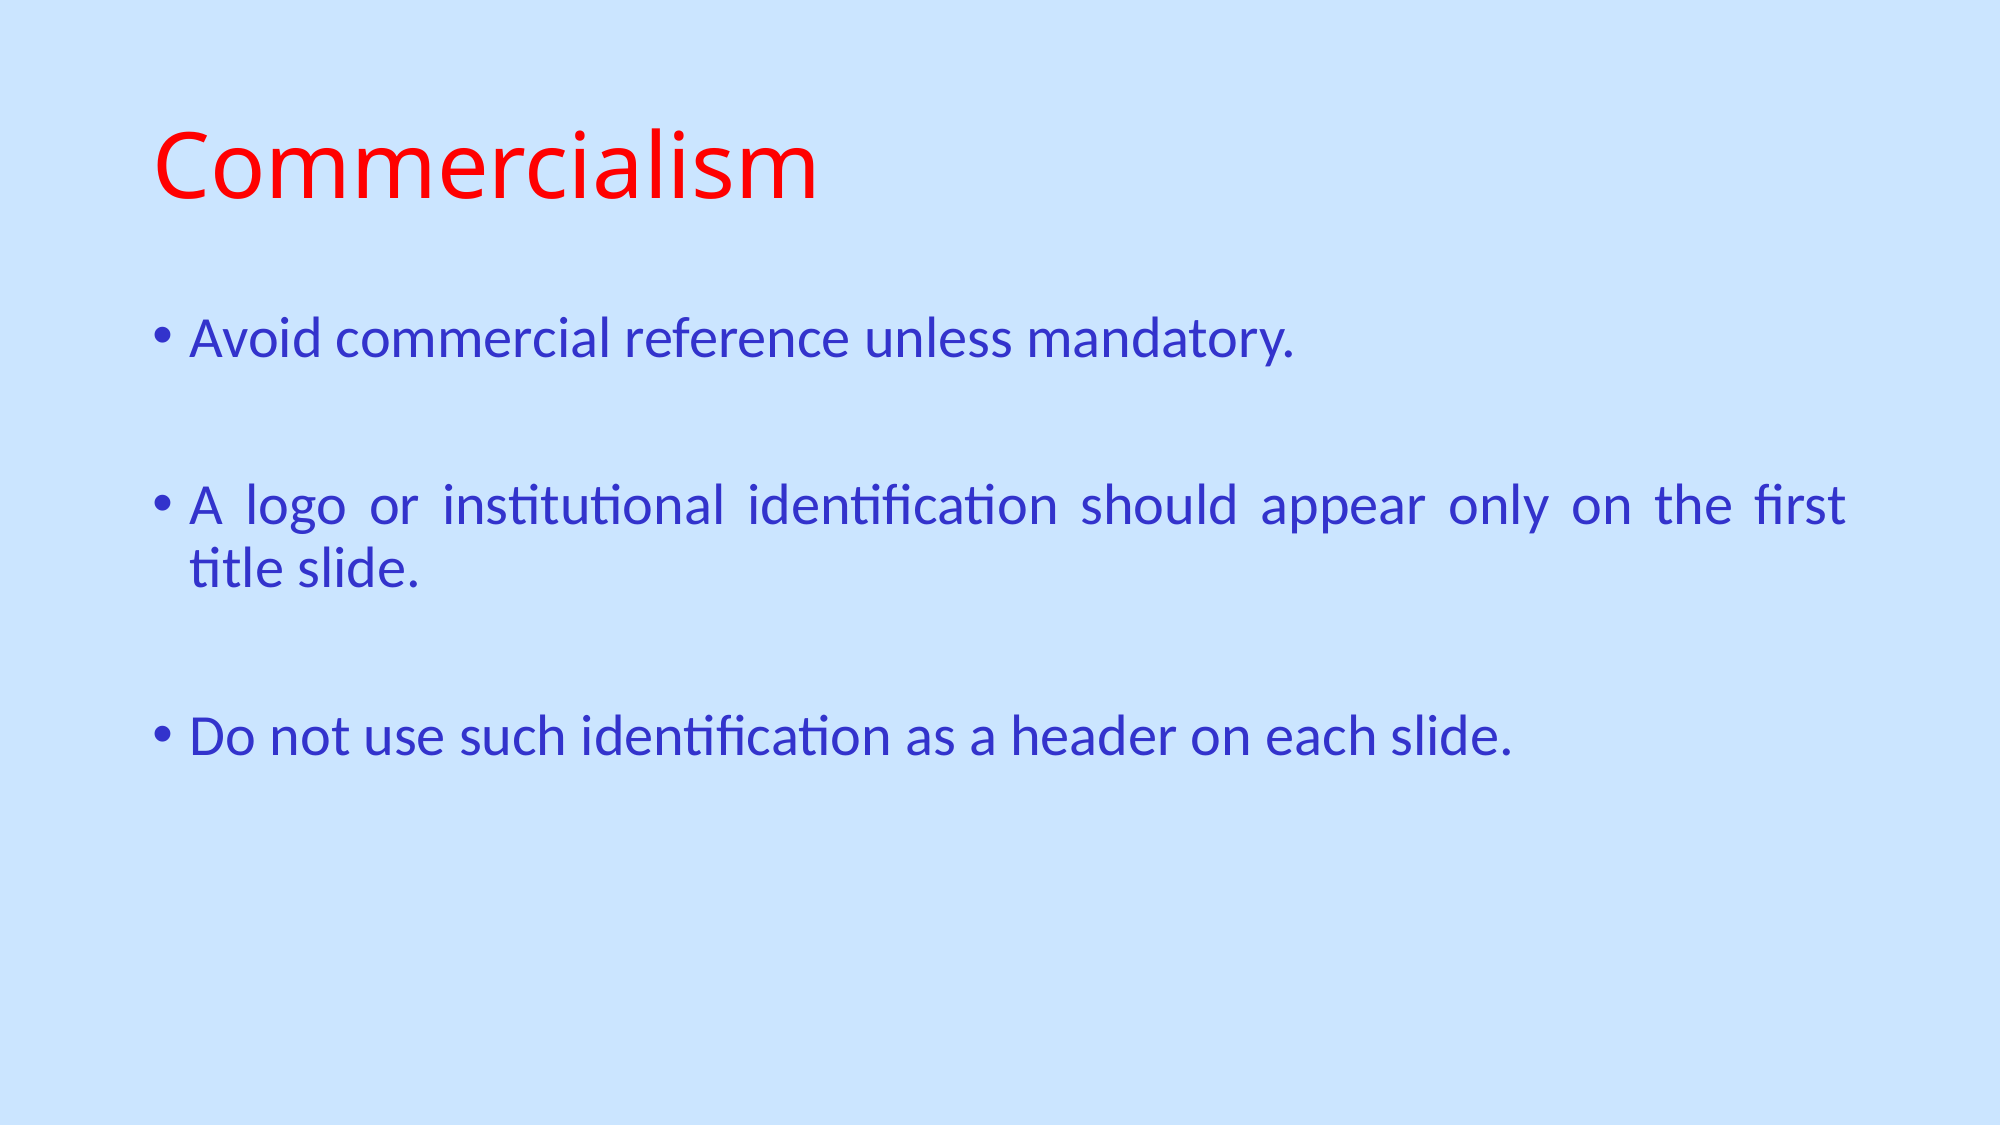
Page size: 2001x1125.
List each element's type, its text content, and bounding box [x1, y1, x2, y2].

list Avoid commercial reference unless mandatory. A logo or institutional identification should appear only on the first title slide. Do not use such identification as a header on each slide. [137, 299, 1863, 1014]
title Commercialism [137, 59, 1863, 278]
